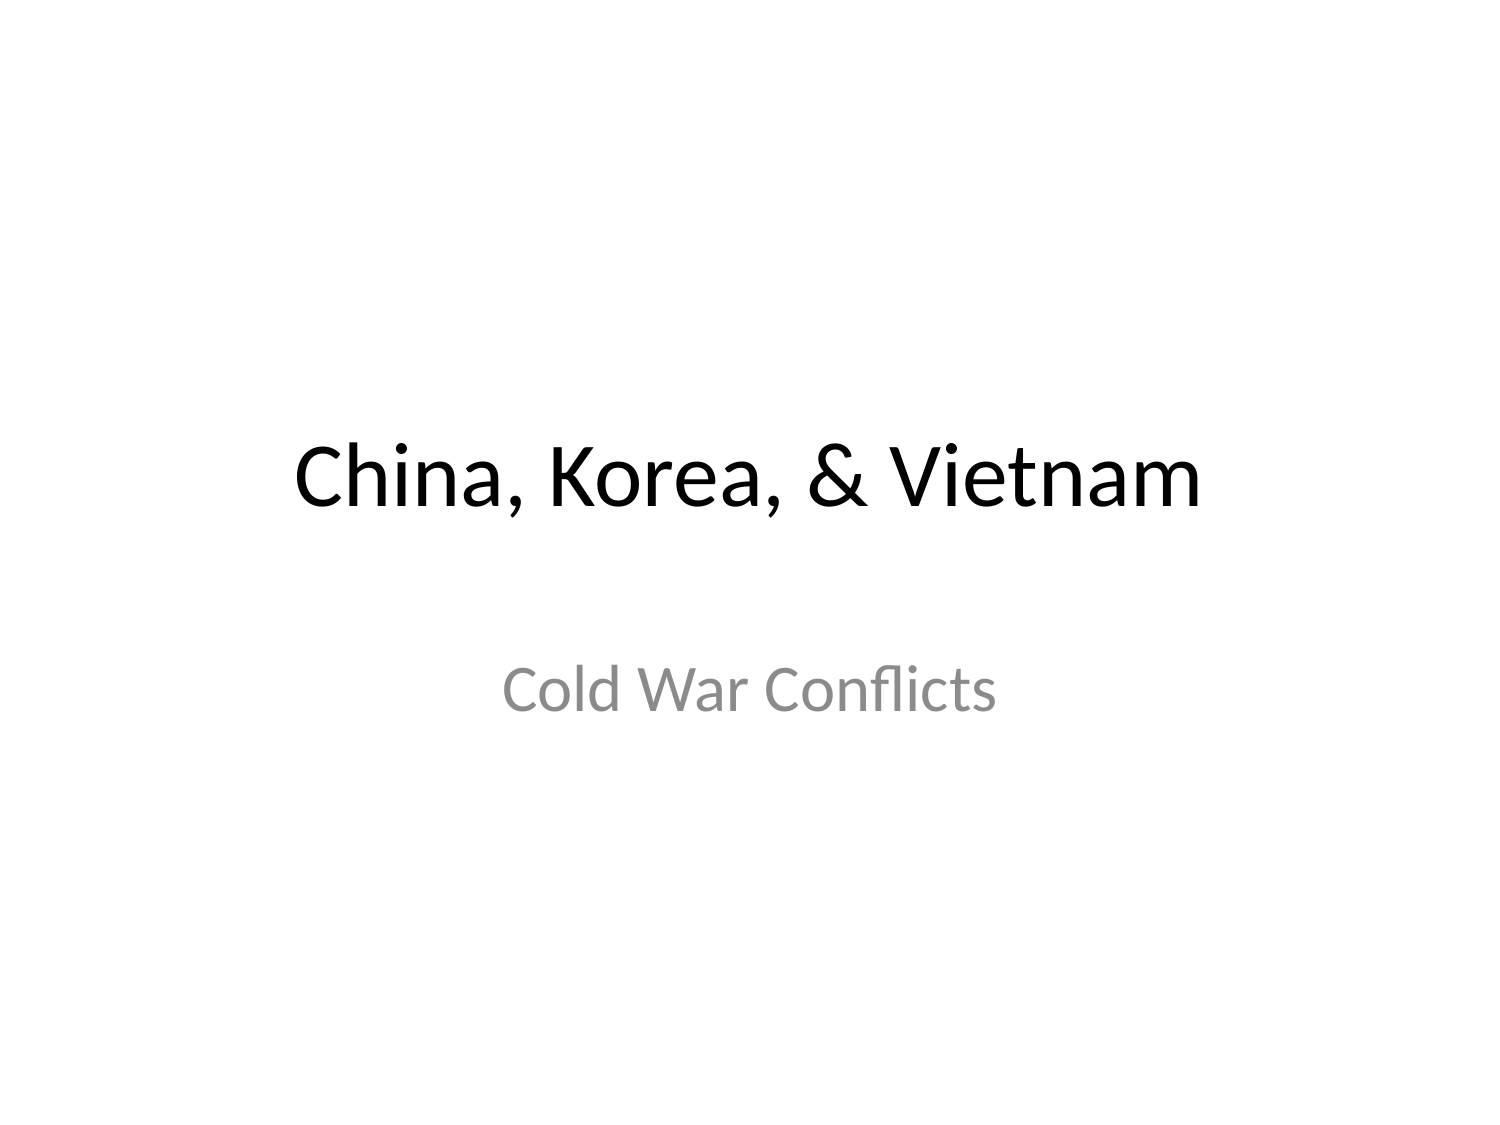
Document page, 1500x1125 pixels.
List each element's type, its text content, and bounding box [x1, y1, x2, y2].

subtitle Cold War Conflicts [225, 637, 1275, 925]
title China, Korea, & Vietnam [112, 349, 1388, 591]
